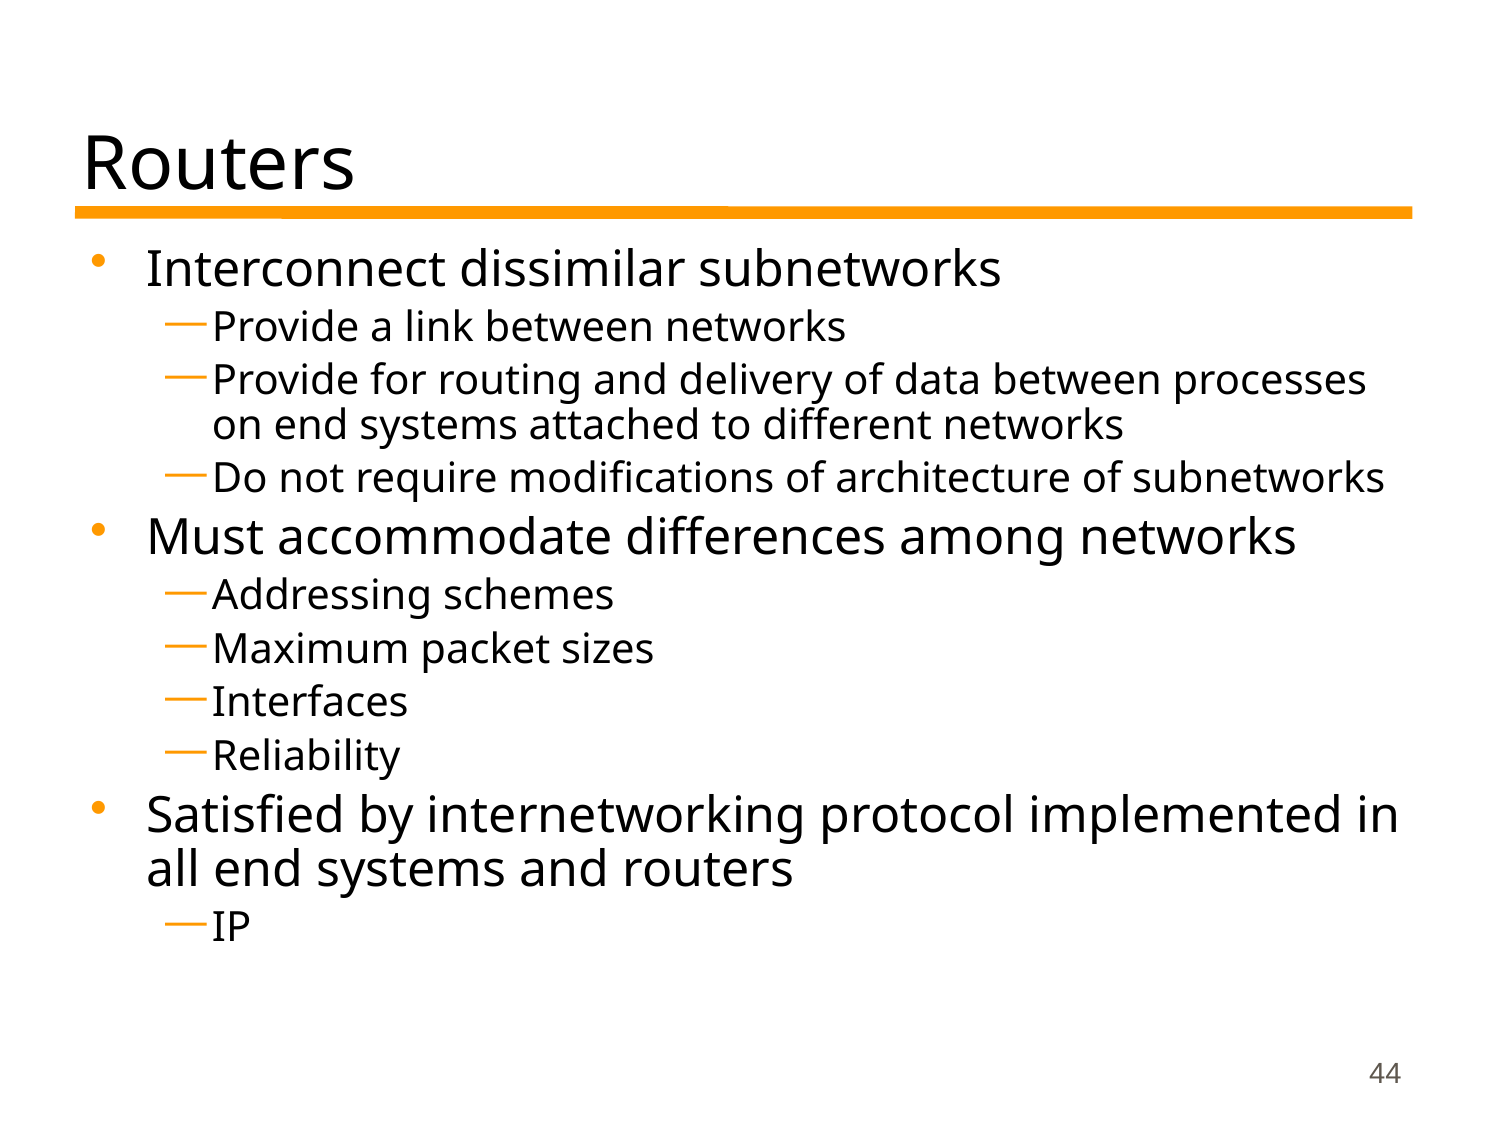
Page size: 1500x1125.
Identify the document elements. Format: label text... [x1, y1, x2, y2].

title Routers [66, 24, 1413, 213]
slide_number 44 [1103, 1021, 1417, 1098]
list Interconnect dissimilar subnetworks Provide a link between networks Provide for routing and delivery of data between processes on end systems attached to different networks Do not require modifications of architecture of subnetworks Must accommodate differences among networks Addressing schemes Maximum packet sizes Interfaces Reliability Satisfied by internetworking protocol implemented in all end systems and routers IP [75, 235, 1417, 1005]
